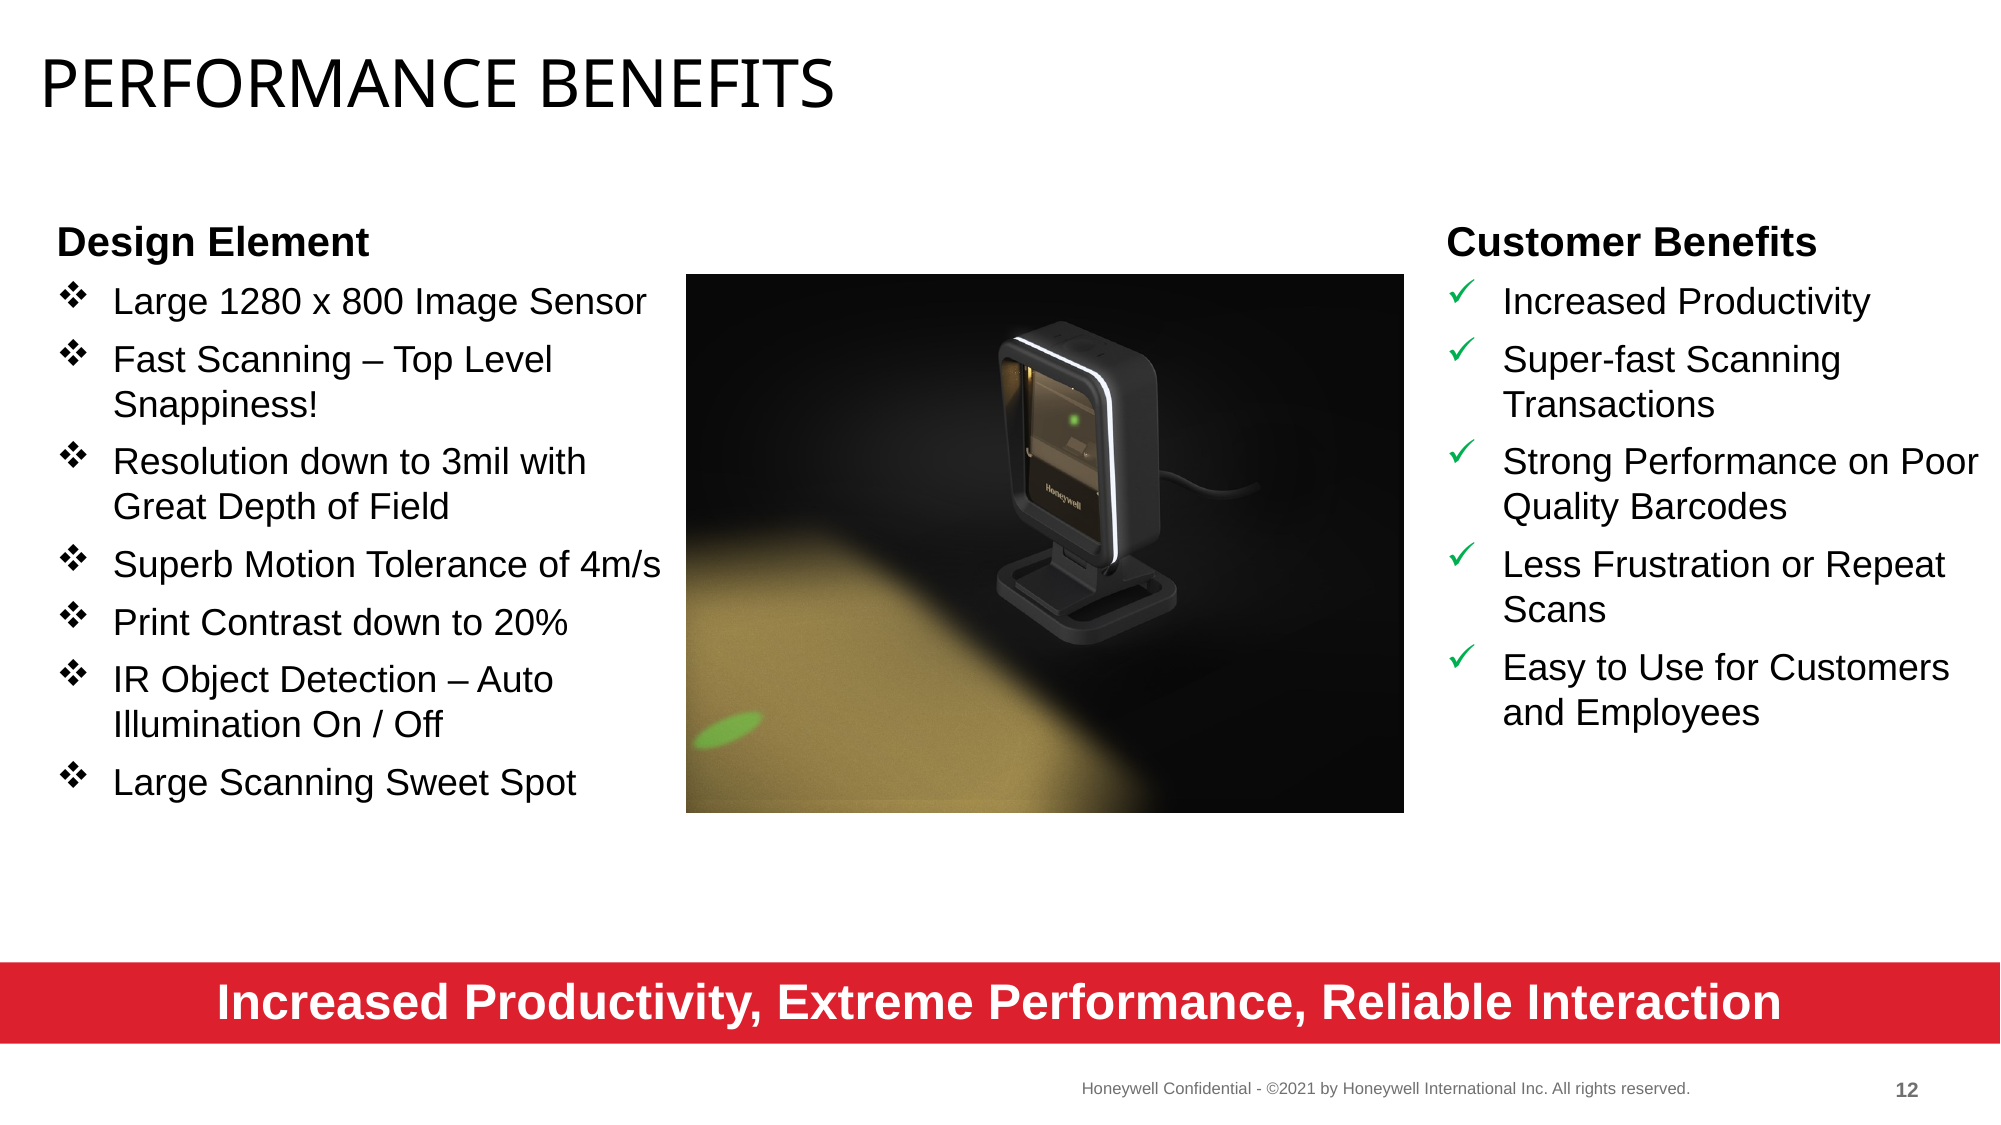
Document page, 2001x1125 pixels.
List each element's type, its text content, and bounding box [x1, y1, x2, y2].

list Design Element Large 1280 x 800 Image Sensor Fast Scanning – Top Level Snappiness! Resolution down to 3mil with Great Depth of Field Superb Motion Tolerance of 4m/s Print Contrast down to 20% IR Object Detection – Auto Illumination On / Off Large Scanning Sweet Spot [56, 214, 664, 885]
text_box Performance benefits [39, 40, 1764, 123]
list Increased Productivity, Extreme Performance, Reliable Interaction [0, 962, 2000, 1044]
picture [686, 274, 1404, 813]
slide_number 11 [1837, 1062, 1919, 1102]
text_box Customer Benefits Increased Productivity Super-fast Scanning Transactions Strong Performance on Poor Quality Barcodes Less Frustration or Repeat Scans Easy to Use for Customers and Employees [1446, 214, 1986, 904]
